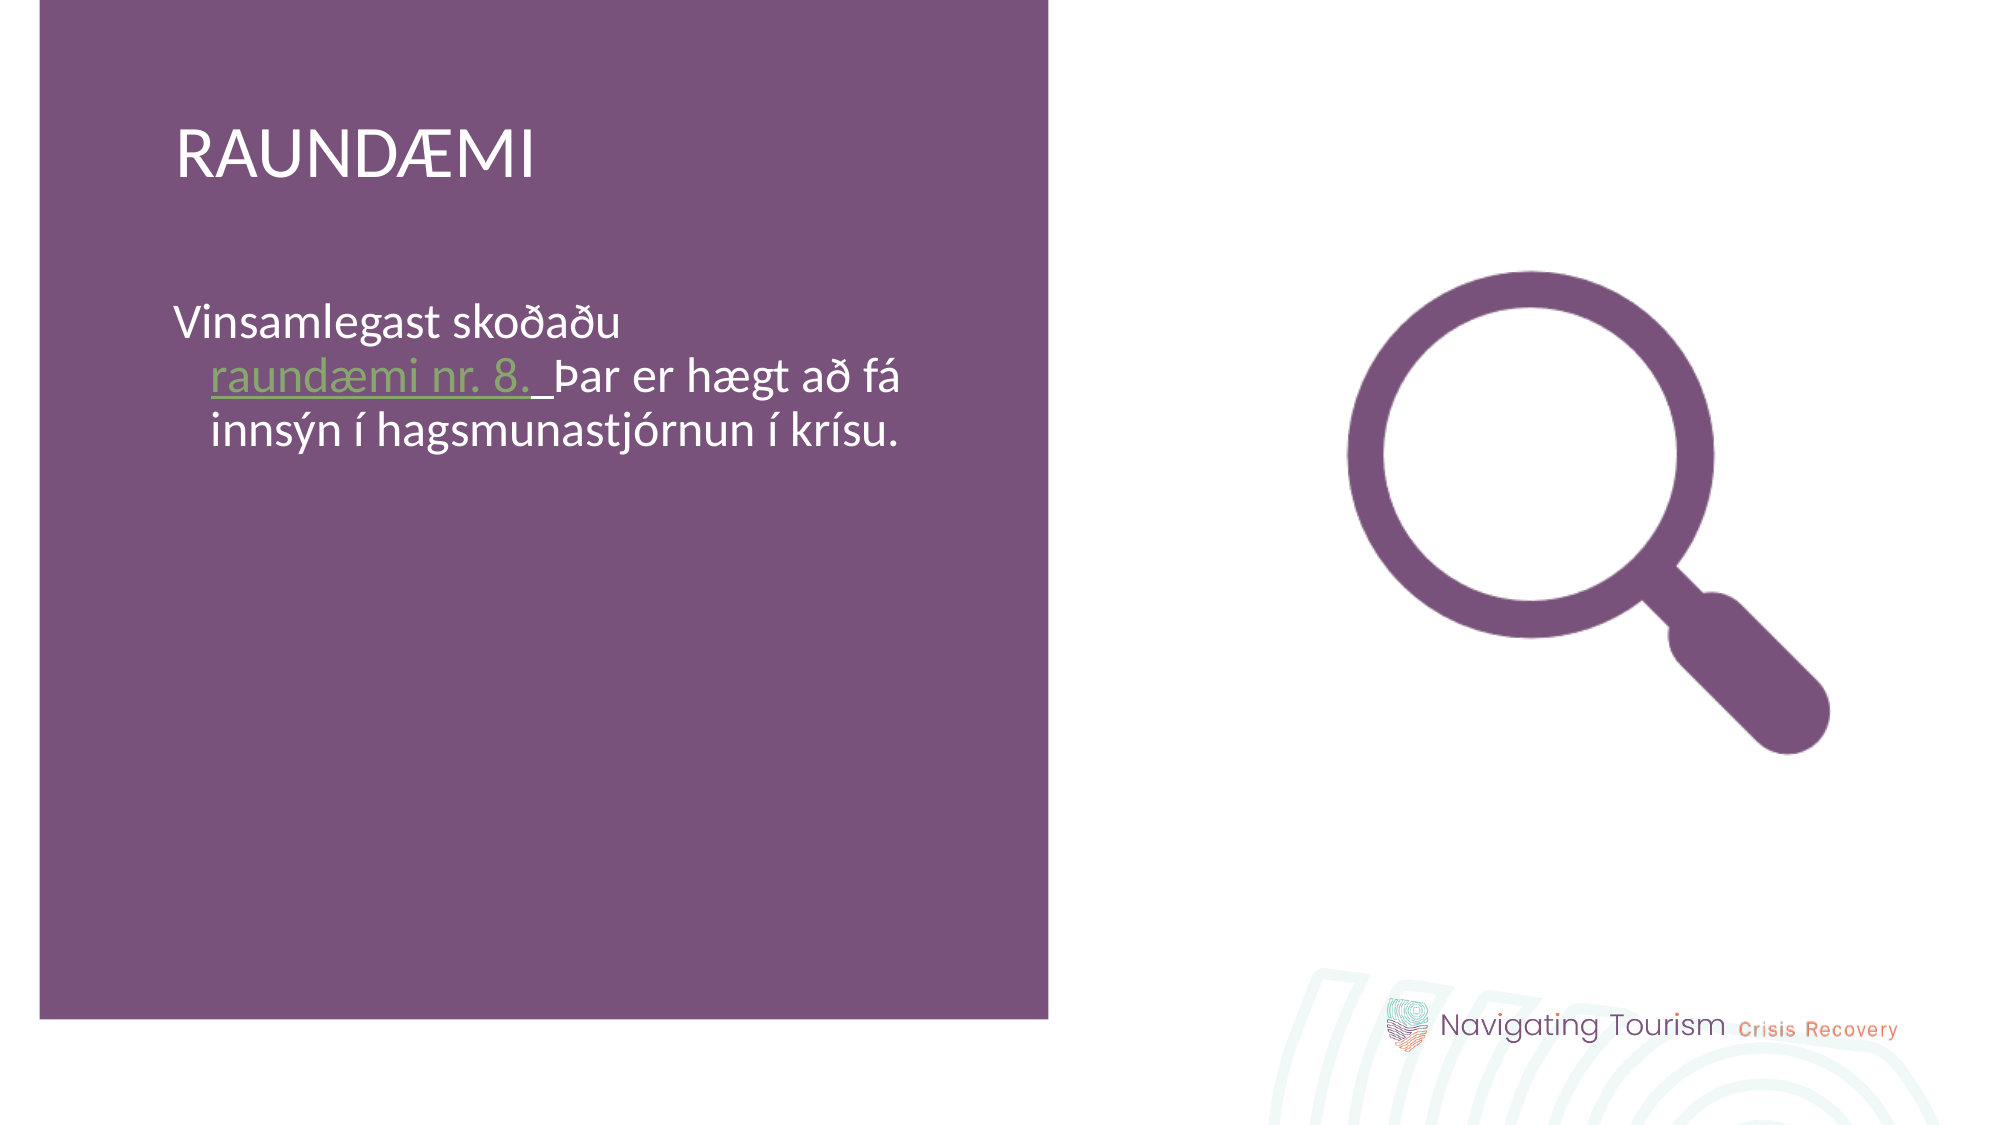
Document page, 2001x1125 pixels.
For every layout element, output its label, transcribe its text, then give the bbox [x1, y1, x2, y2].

text_box [1262, 968, 1951, 1125]
picture [1387, 993, 1433, 1056]
picture [1434, 1000, 1899, 1050]
picture [1048, 37, 1962, 932]
list Vinsamlegast skoðaðu raundæmi nr. 8. Þar er hægt að fá innsýn í hagsmunastjórnun í krísu. [120, 288, 938, 923]
list RAUNDÆMI [120, 105, 955, 201]
